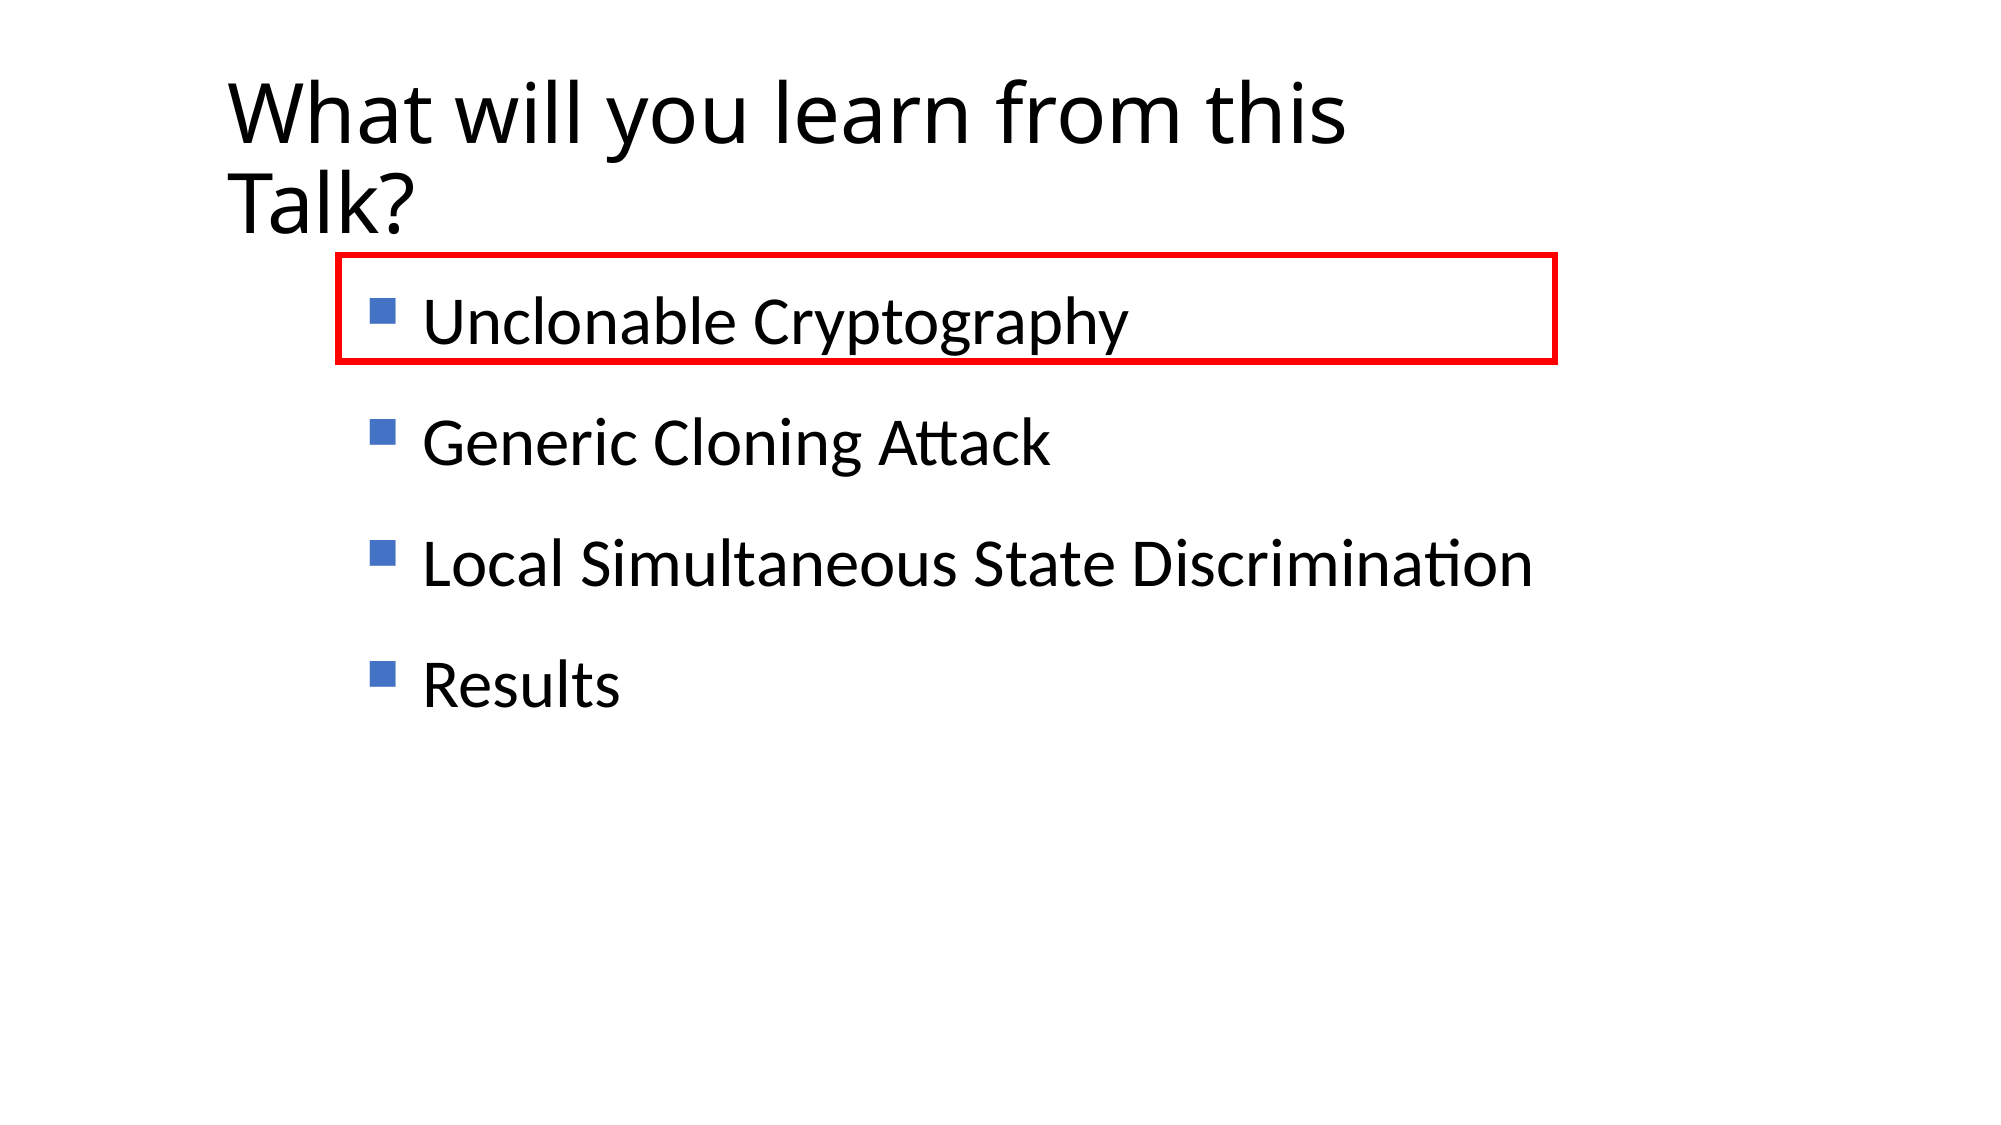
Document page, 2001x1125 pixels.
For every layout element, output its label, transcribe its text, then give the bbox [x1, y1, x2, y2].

title What will you learn from this Talk? [212, 85, 1455, 238]
text_box [338, 255, 1556, 362]
text_box Unclonable Cryptography Generic Cloning Attack Local Simultaneous State Discrimination Results [351, 243, 1603, 799]
